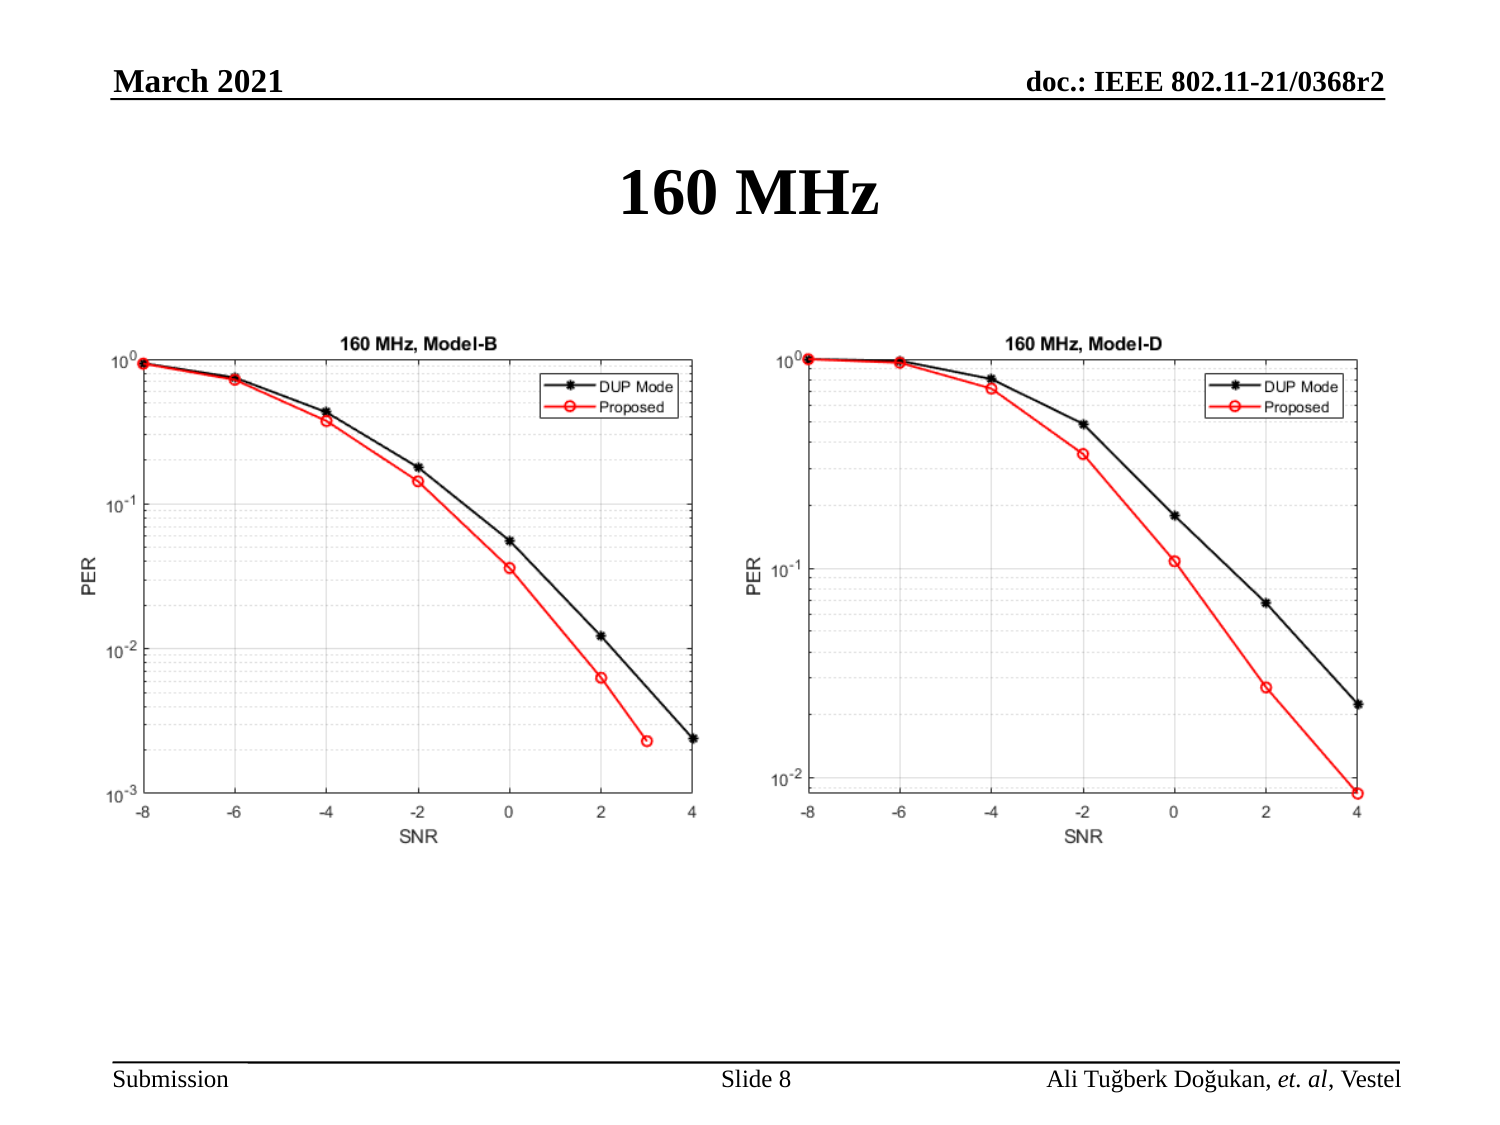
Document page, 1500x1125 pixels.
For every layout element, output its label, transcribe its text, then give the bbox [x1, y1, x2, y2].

picture [50, 319, 1426, 852]
footer Ali Tuğberk Doğukan, et. al, Vestel [1041, 1061, 1402, 1093]
slide_number Slide 8 [712, 1061, 800, 1093]
title 160 MHz [112, 112, 1388, 263]
